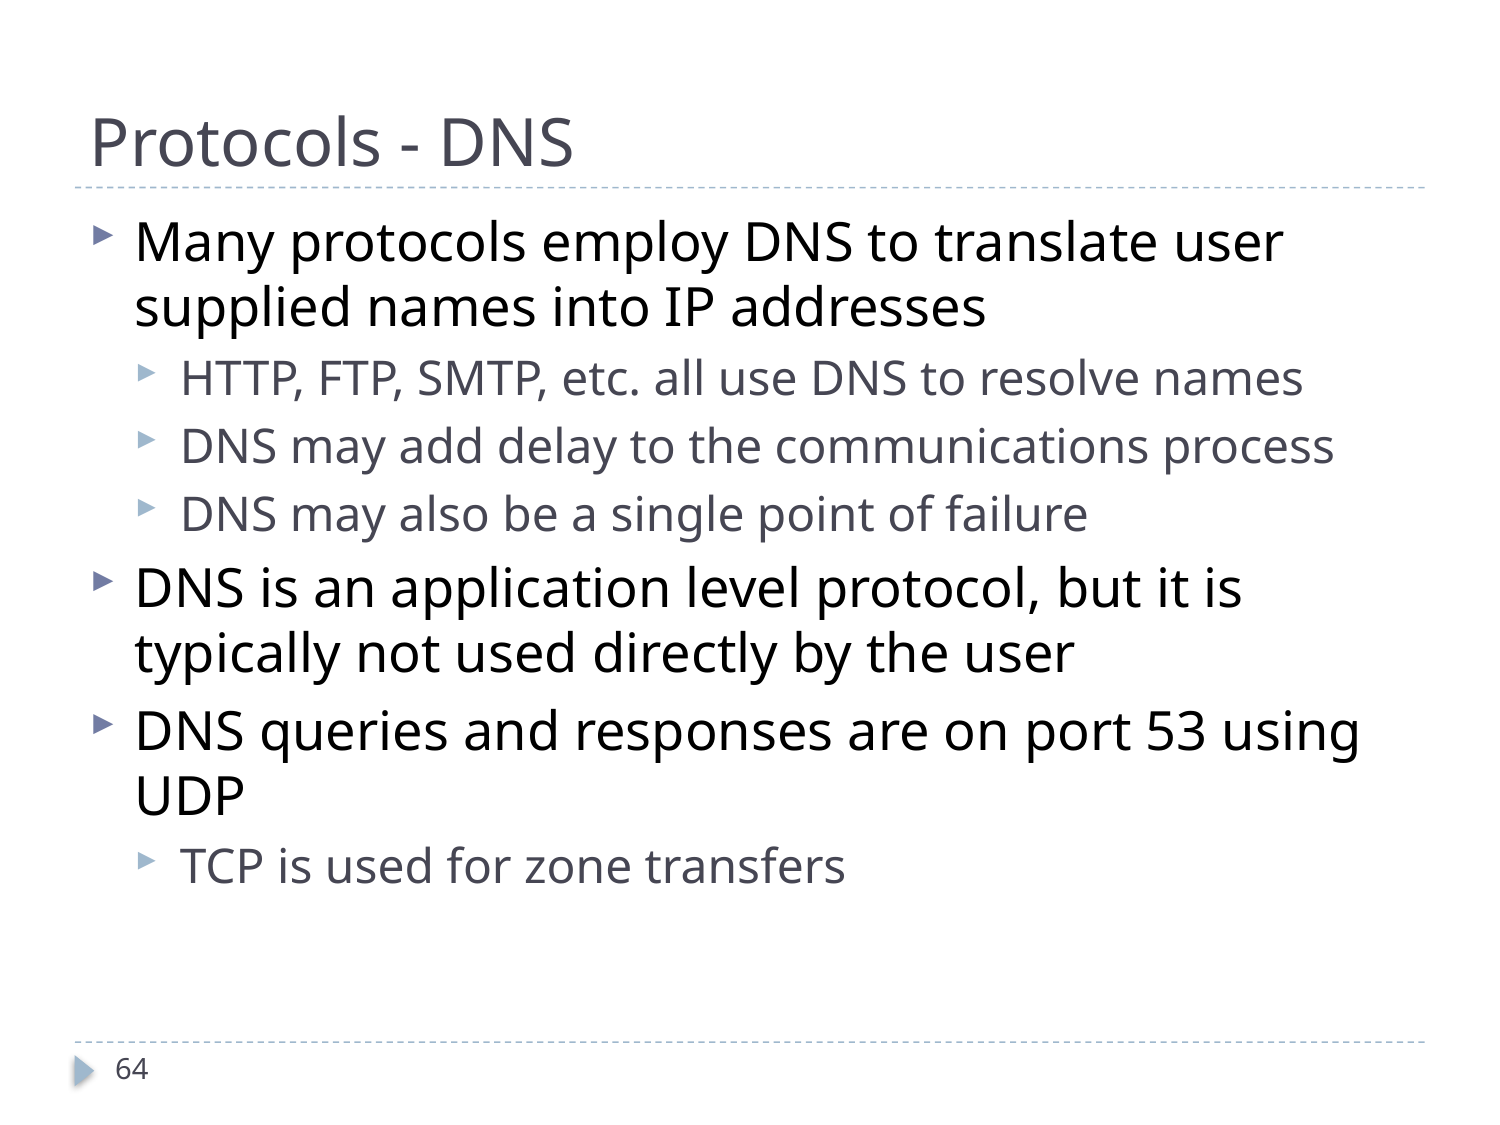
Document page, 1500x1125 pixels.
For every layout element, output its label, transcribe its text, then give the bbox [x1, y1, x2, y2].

title Protocols - DNS [75, 24, 1425, 188]
slide_number 64 [100, 1042, 426, 1103]
list Many protocols employ DNS to translate user supplied names into IP addresses HTTP, FTP, SMTP, etc. all use DNS to resolve names DNS may add delay to the communications process DNS may also be a single point of failure DNS is an application level protocol, but it is typically not used directly by the user DNS queries and responses are on port 53 using UDP TCP is used for zone transfers [75, 200, 1425, 1010]
